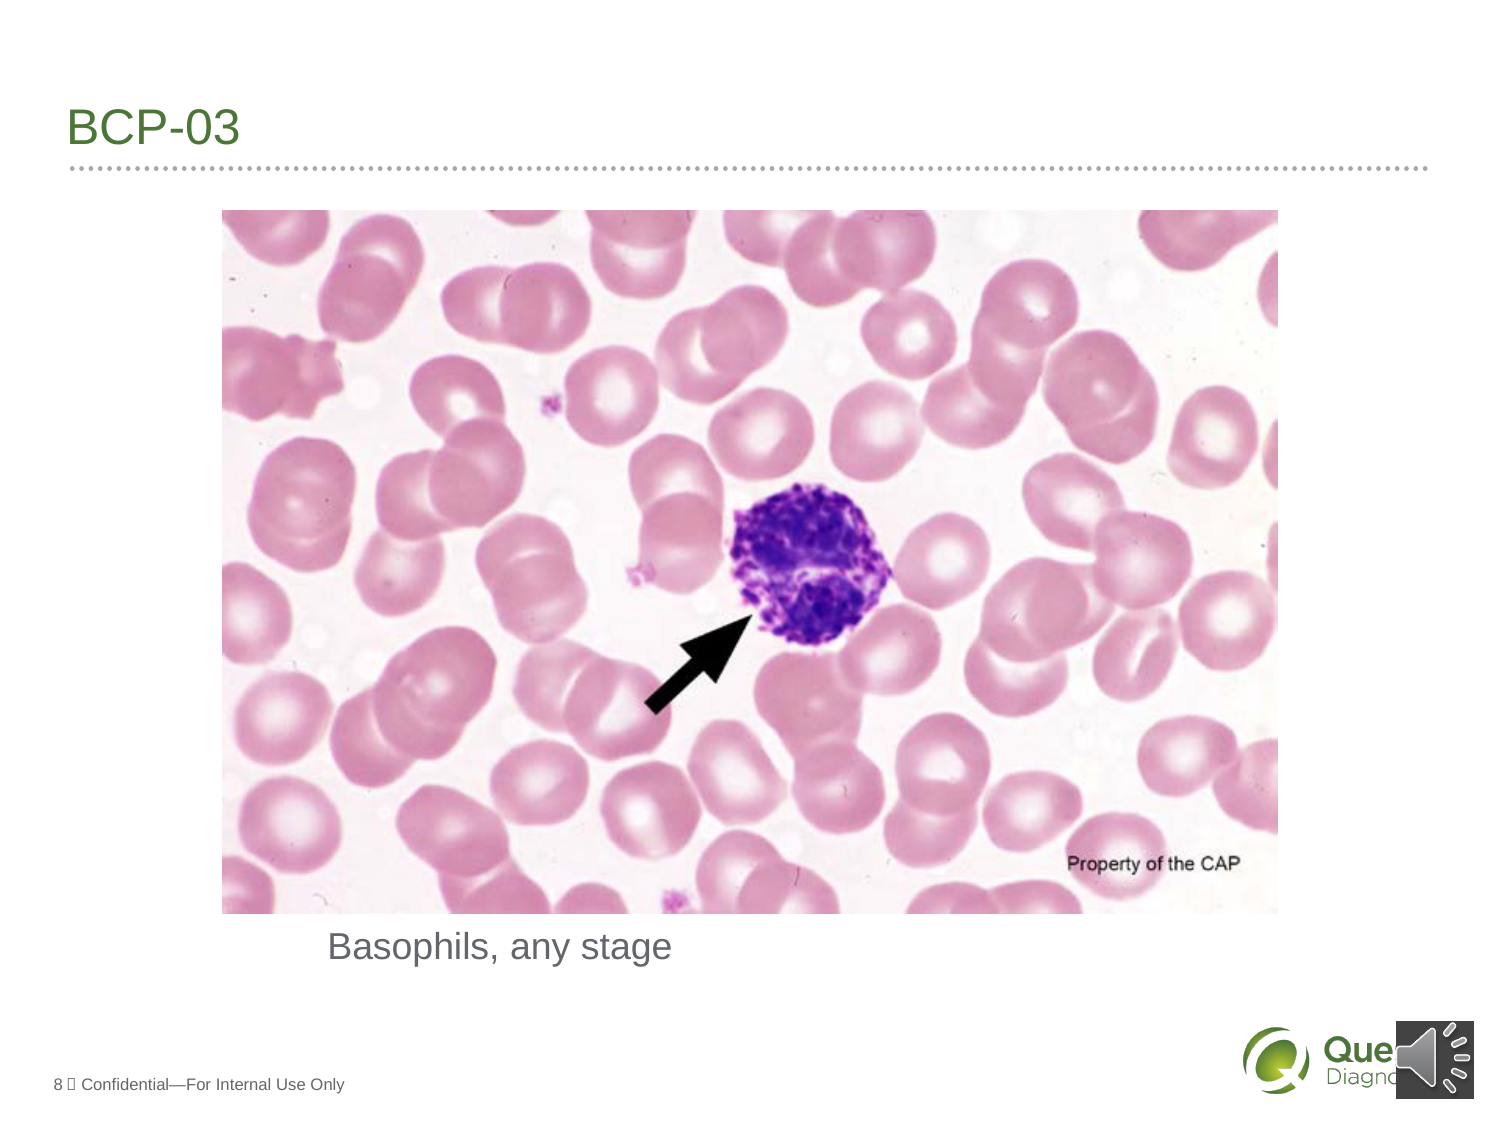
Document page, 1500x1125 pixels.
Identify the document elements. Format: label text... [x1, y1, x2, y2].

picture [222, 210, 1278, 915]
title BCP-03 [50, 19, 1438, 164]
text_box Basophils, any stage [312, 923, 1250, 975]
picture [1243, 1019, 1476, 1101]
